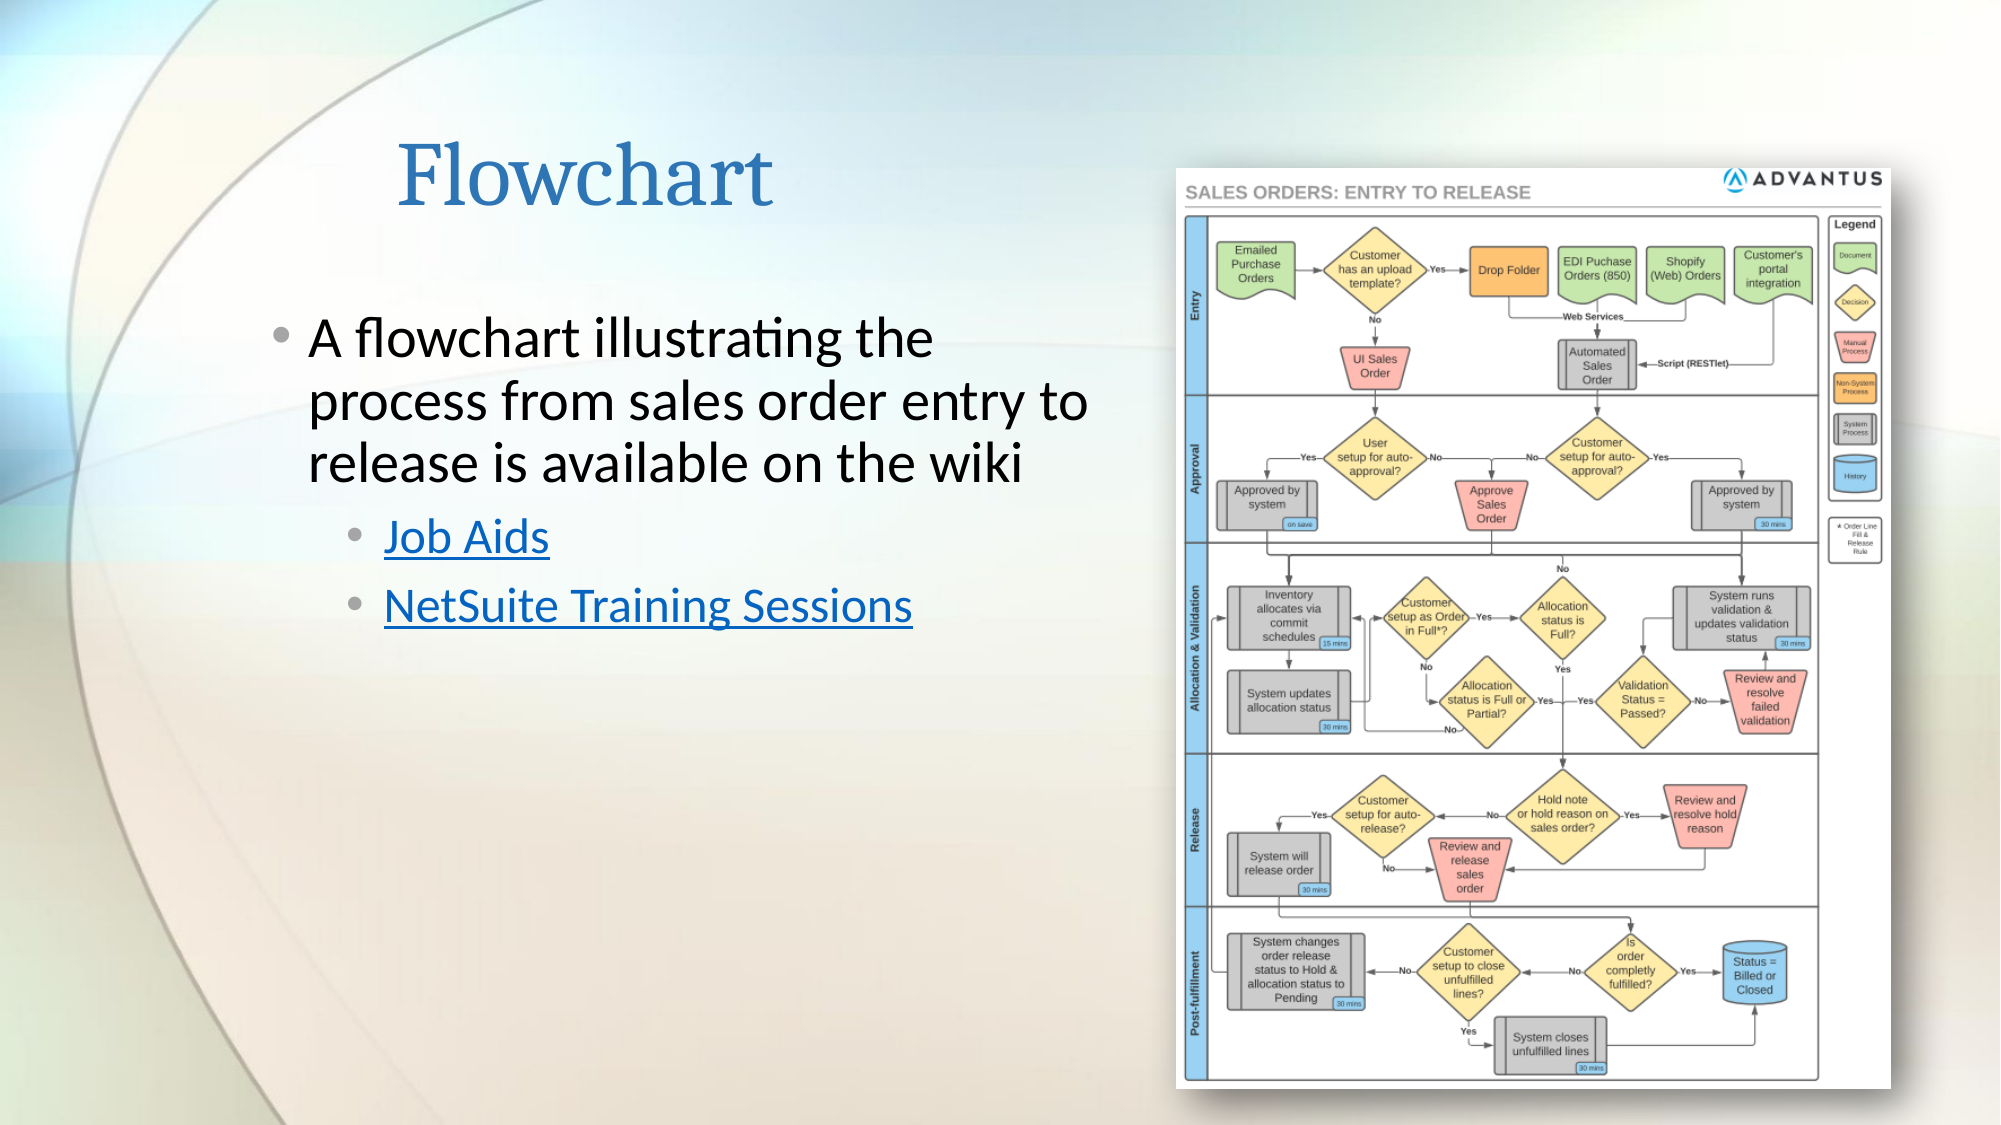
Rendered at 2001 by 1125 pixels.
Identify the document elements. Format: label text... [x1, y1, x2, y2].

title Flowchart [381, 59, 1863, 278]
picture [0, 0, 2001, 1125]
list A flowchart illustrating the process from sales order entry to release is available on the wiki Job Aids NetSuite Training Sessions [256, 299, 1139, 1014]
